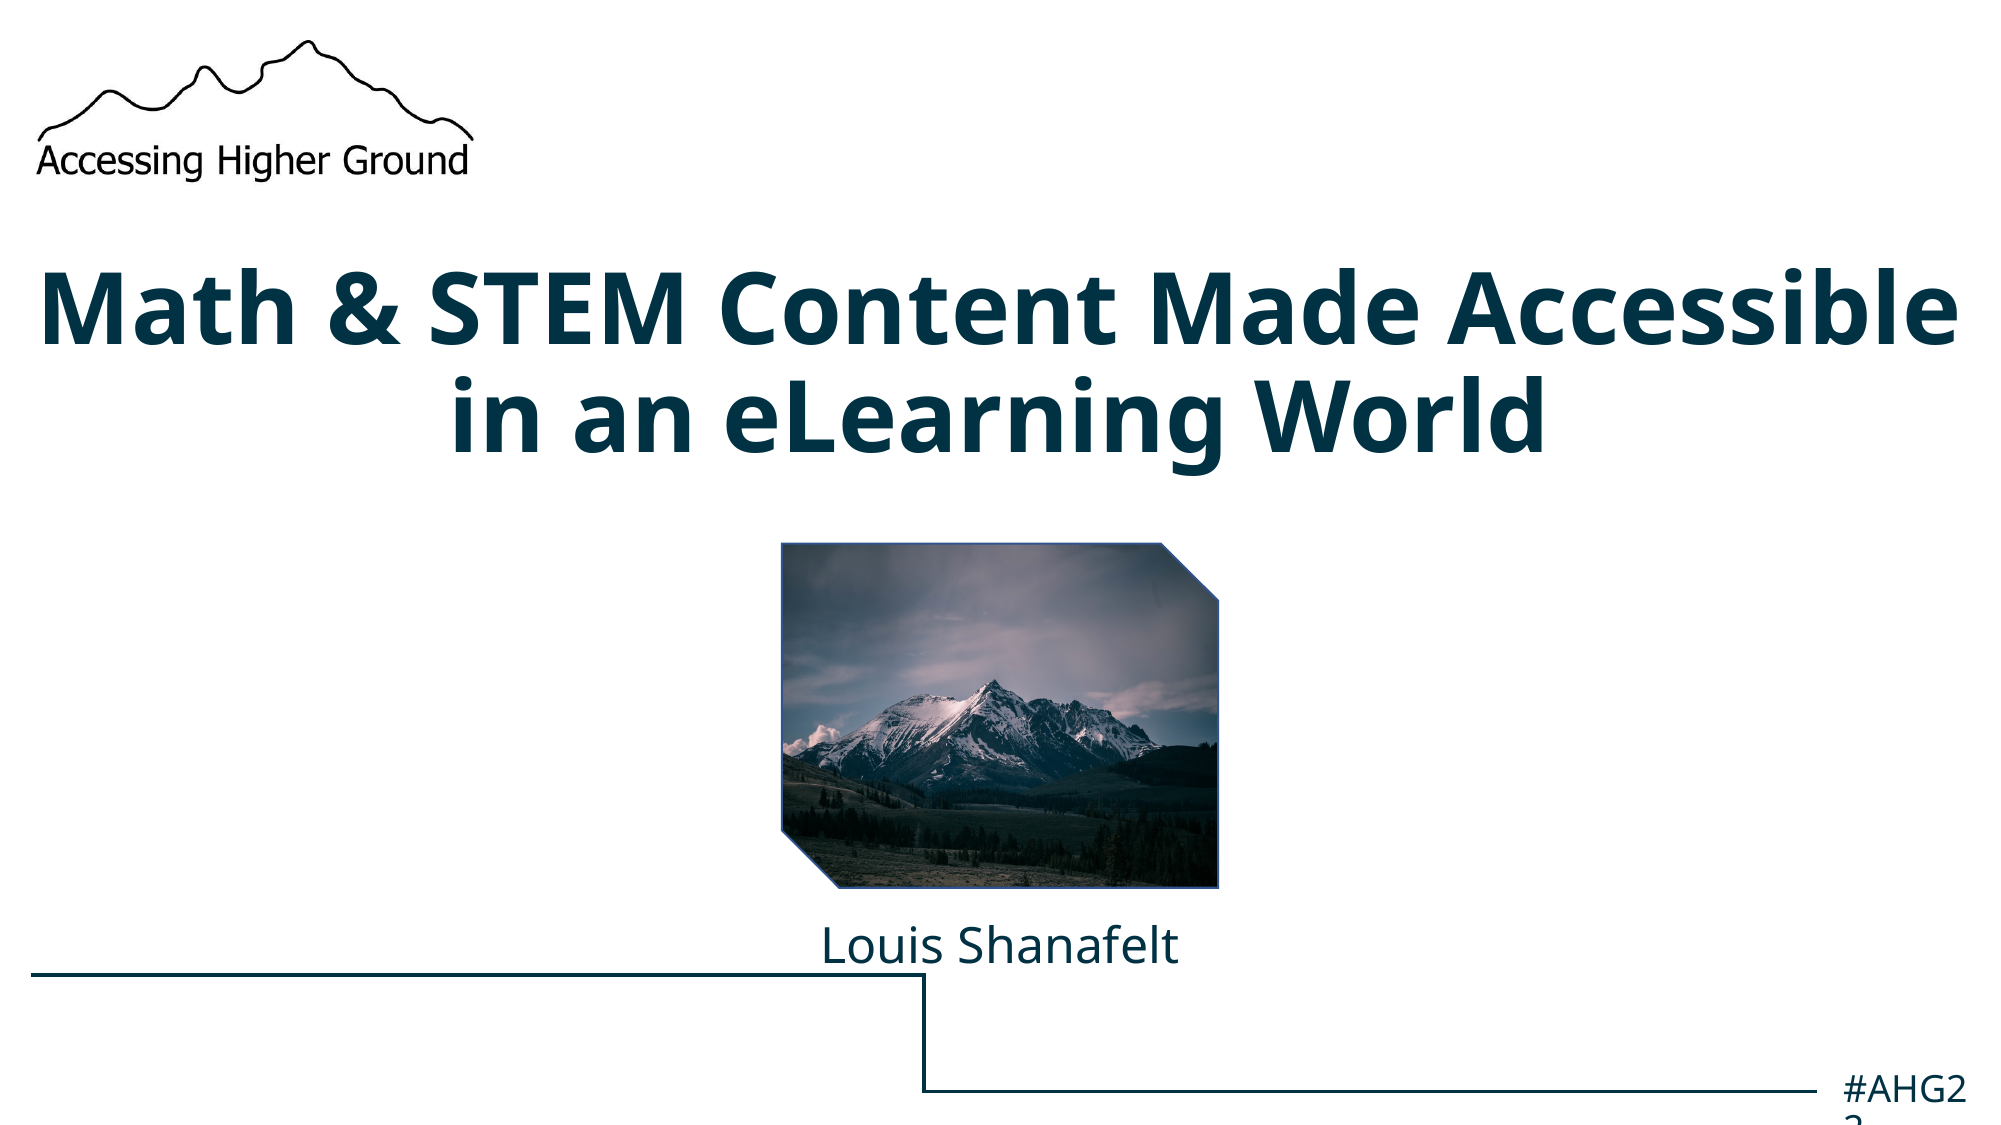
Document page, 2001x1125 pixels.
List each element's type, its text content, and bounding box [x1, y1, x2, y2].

subtitle Louis Shanafelt [249, 912, 1750, 1074]
picture [22, 19, 490, 186]
text_box [781, 543, 1219, 888]
title Math & STEM Content Made Accessible in an eLearning World [0, 247, 2000, 482]
